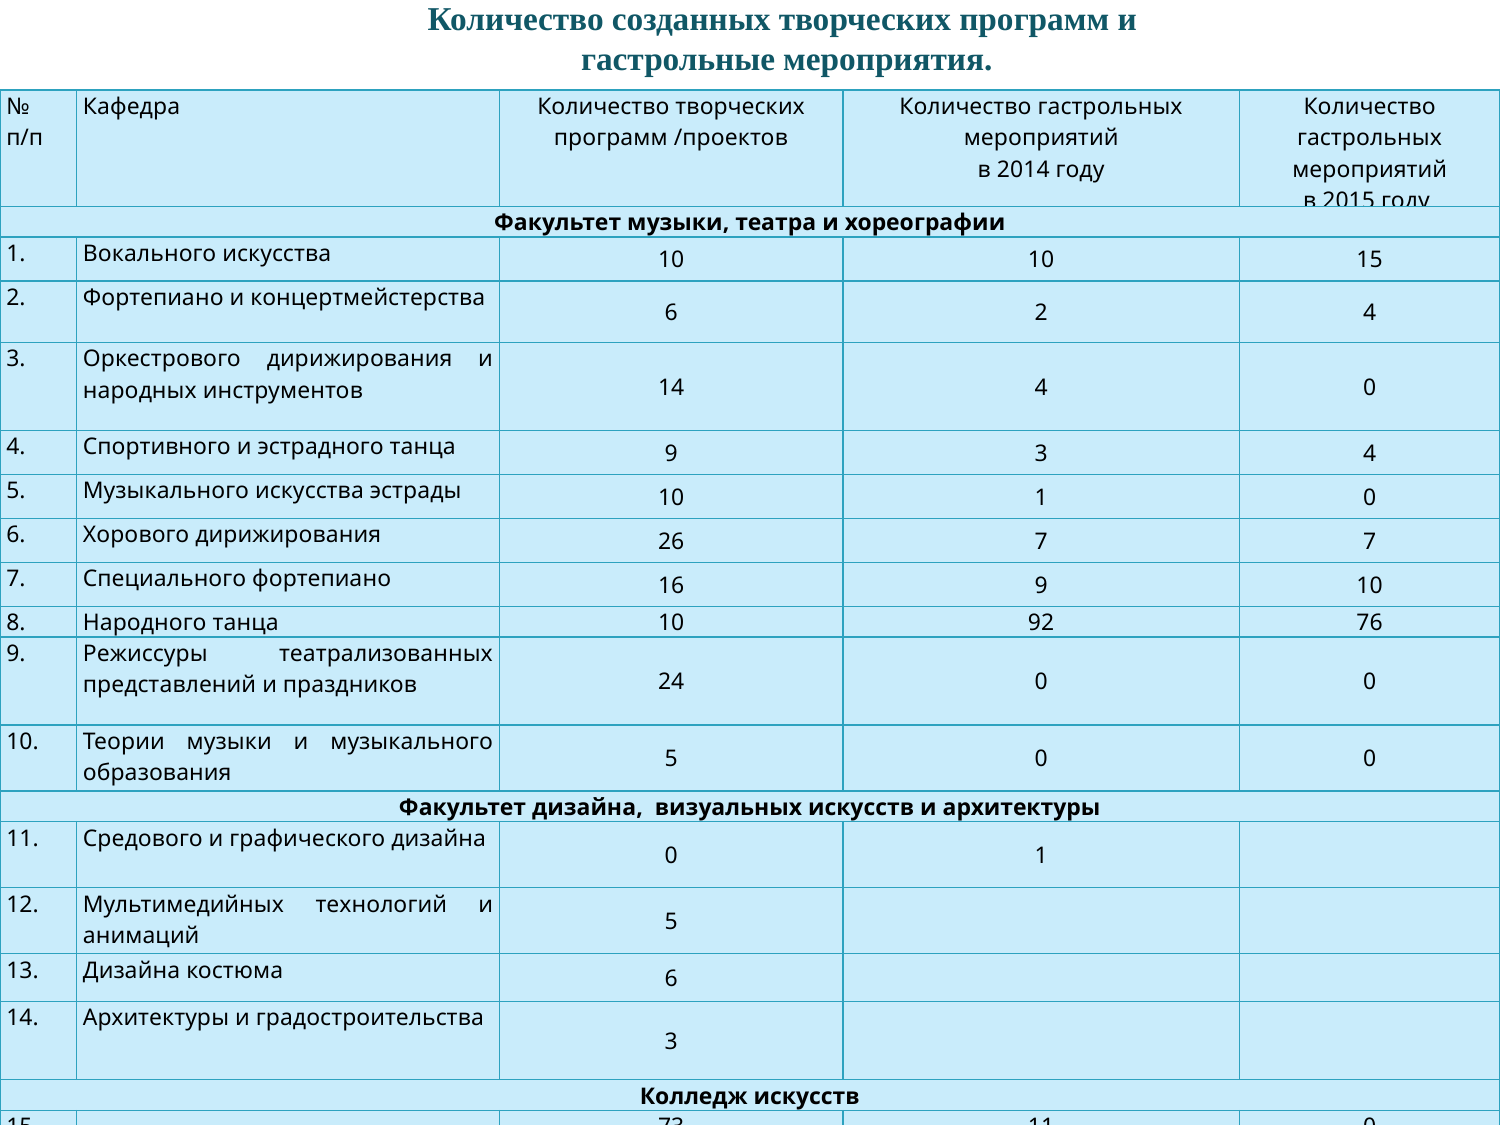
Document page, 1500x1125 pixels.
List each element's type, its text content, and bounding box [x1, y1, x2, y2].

table_cell 1 [844, 475, 1239, 518]
table_header Количество гастрольных мероприятий в 2014 году [844, 91, 1239, 206]
table_cell 92 [844, 607, 1239, 636]
table_header № п/п [1, 91, 76, 206]
table_cell 7 [844, 519, 1239, 562]
table_cell [77, 1111, 499, 1125]
table_cell Средового и графического дизайна [77, 822, 499, 887]
table_cell 5. [1, 475, 76, 518]
table_cell 10 [1240, 563, 1499, 606]
table_cell Специального фортепиано [77, 563, 499, 606]
table_cell [844, 1002, 1239, 1079]
table_cell 4 [1240, 282, 1499, 342]
table_cell 2 [844, 282, 1239, 342]
table_cell Теории музыки и музыкального образования [77, 726, 499, 790]
table_cell 7. [1, 563, 76, 606]
table_cell 7 [1240, 519, 1499, 562]
table_cell 10 [500, 475, 842, 518]
table_cell 5 [500, 726, 842, 790]
table_cell 3 [500, 1002, 842, 1079]
table_cell 0 [1240, 1111, 1499, 1125]
table_cell 0 [1240, 475, 1499, 518]
table_cell 5 [500, 888, 842, 953]
table_cell 12. [1, 888, 76, 953]
table_cell Вокального искусства [77, 238, 499, 280]
table_cell 0 [844, 638, 1239, 724]
table_cell Хорового дирижирования [77, 519, 499, 562]
table_cell 76 [1240, 607, 1499, 636]
table_cell Режиссуры театрализованных представлений и праздников [77, 638, 499, 724]
table_cell 1. [1, 238, 76, 280]
table_cell 4. [1, 431, 76, 474]
table_cell 9. [1, 638, 76, 724]
table_cell [1240, 888, 1499, 953]
table_cell 0 [1240, 343, 1499, 430]
text_box Количество созданных творческих программ и гастрольные мероприятия. [41, 0, 1459, 85]
table_cell Народного танца [77, 607, 499, 636]
table_cell 0 [1240, 726, 1499, 790]
table_cell 1 [844, 822, 1239, 887]
table_header Кафедра [77, 91, 499, 206]
table_cell Музыкального искусства эстрады [77, 475, 499, 518]
table_cell 6 [500, 954, 842, 1001]
table_cell 9 [500, 431, 842, 474]
table_cell 10 [500, 238, 842, 280]
table_cell 10 [500, 607, 842, 636]
table_cell Факультет музыки, театра и хореографии [1, 207, 1499, 236]
table_cell [1240, 822, 1499, 887]
table_cell 8. [1, 607, 76, 636]
table_cell 0 [844, 726, 1239, 790]
table_cell 0 [1240, 638, 1499, 724]
table_cell 26 [500, 519, 842, 562]
table_cell 11. [1, 822, 76, 887]
table_cell Оркестрового дирижирования и народных инструментов [77, 343, 499, 430]
table_cell Колледж искусств [1, 1080, 1499, 1110]
table_cell 0 [500, 822, 842, 887]
table_cell [844, 888, 1239, 953]
table_cell Фортепиано и концертмейстерства [77, 282, 499, 342]
table_cell [1240, 1002, 1499, 1079]
table_cell 16 [500, 563, 842, 606]
table_cell 2. [1, 282, 76, 342]
table_header Количество гастрольных мероприятий в 2015 году [1240, 91, 1499, 206]
table_cell 4 [1240, 431, 1499, 474]
table_cell 14 [500, 343, 842, 430]
table_cell 10 [844, 238, 1239, 280]
table_cell Мультимедийных технологий и анимаций [77, 888, 499, 953]
table_cell 24 [500, 638, 842, 724]
table_cell 15 [1240, 238, 1499, 280]
table_cell Спортивного и эстрадного танца [77, 431, 499, 474]
table_cell 11 [844, 1111, 1239, 1125]
table_cell 3 [844, 431, 1239, 474]
table_cell 9 [844, 563, 1239, 606]
table_cell 73 [500, 1111, 842, 1125]
table_cell 3. [1, 343, 76, 430]
table_cell 15. [1, 1111, 76, 1125]
table_cell 6. [1, 519, 76, 562]
table_cell 10. [1, 726, 76, 790]
table_cell Архитектуры и градостроительства [77, 1002, 499, 1079]
table_cell 6 [500, 282, 842, 342]
table_cell 4 [844, 343, 1239, 430]
table_cell 13. [1, 954, 76, 1001]
table_cell Факультет дизайна, визуальных искусств и архитектуры [1, 792, 1499, 821]
table_cell Дизайна костюма [77, 954, 499, 1001]
table_cell [844, 954, 1239, 1001]
table_cell 14. [1, 1002, 76, 1079]
table_cell [1240, 954, 1499, 1001]
table_header Количество творческих программ /проектов [500, 91, 842, 206]
